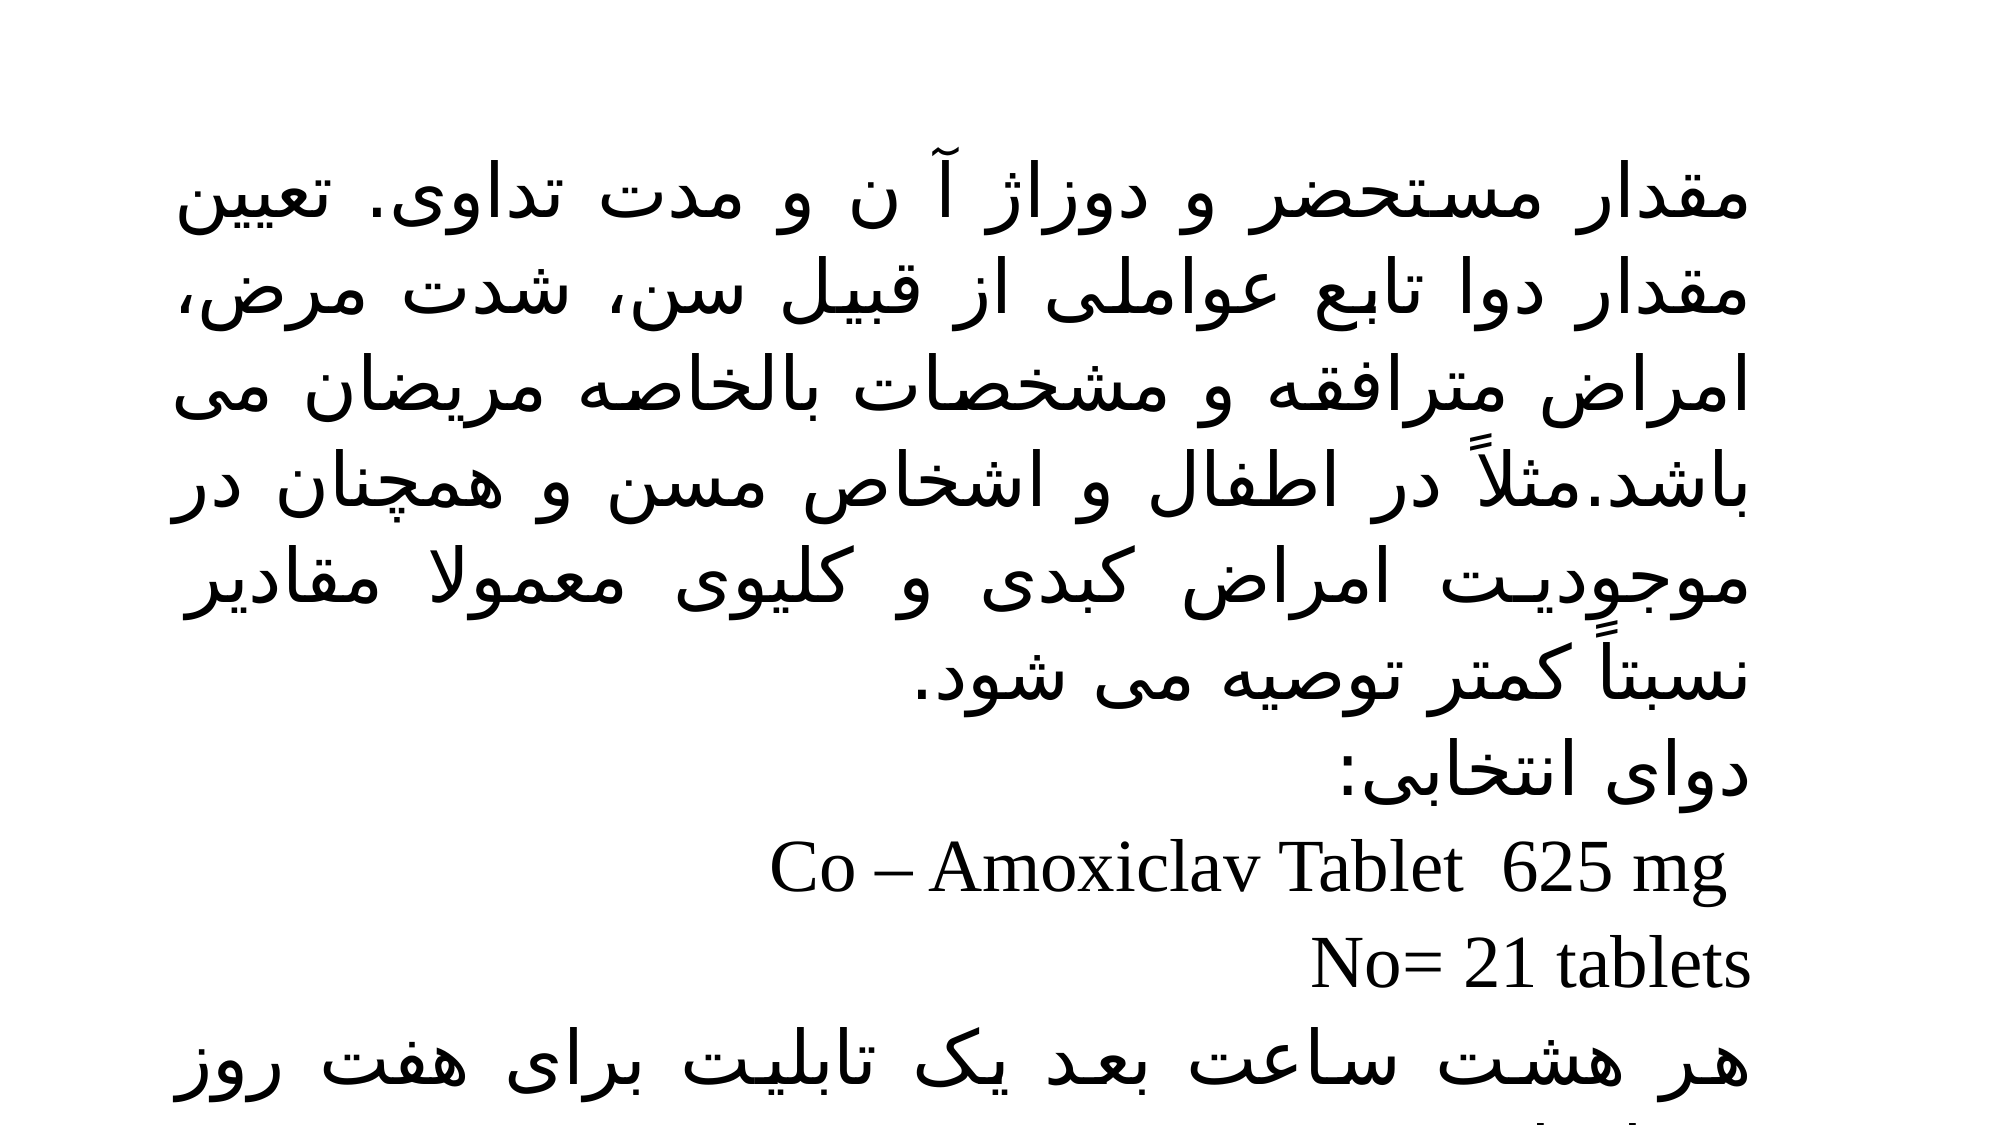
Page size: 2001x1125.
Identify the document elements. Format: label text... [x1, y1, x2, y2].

text_box مقدار مستحضر و دوزاژ آ‏ ن و مدت تداوی. تعيين مقدار دوا تابع عواملى از قبيل سن، شدت مرض، امراض مترافقه و مشخصات بالخاصه مريضان می باشد.مثلاً در ا‏طفال و اشخاص مسن و همچنان در موجوديت امراض كبدى و كليوى معمولا مقادير نسبتاً كمتر توصيه می شود. دوای انتخابی: Co – Amoxiclav Tablet 625 mg No= 21 tablets هر هشت ساعت بعد یک تابلیت برای هفت روز مسلسل [151, 129, 1768, 1125]
